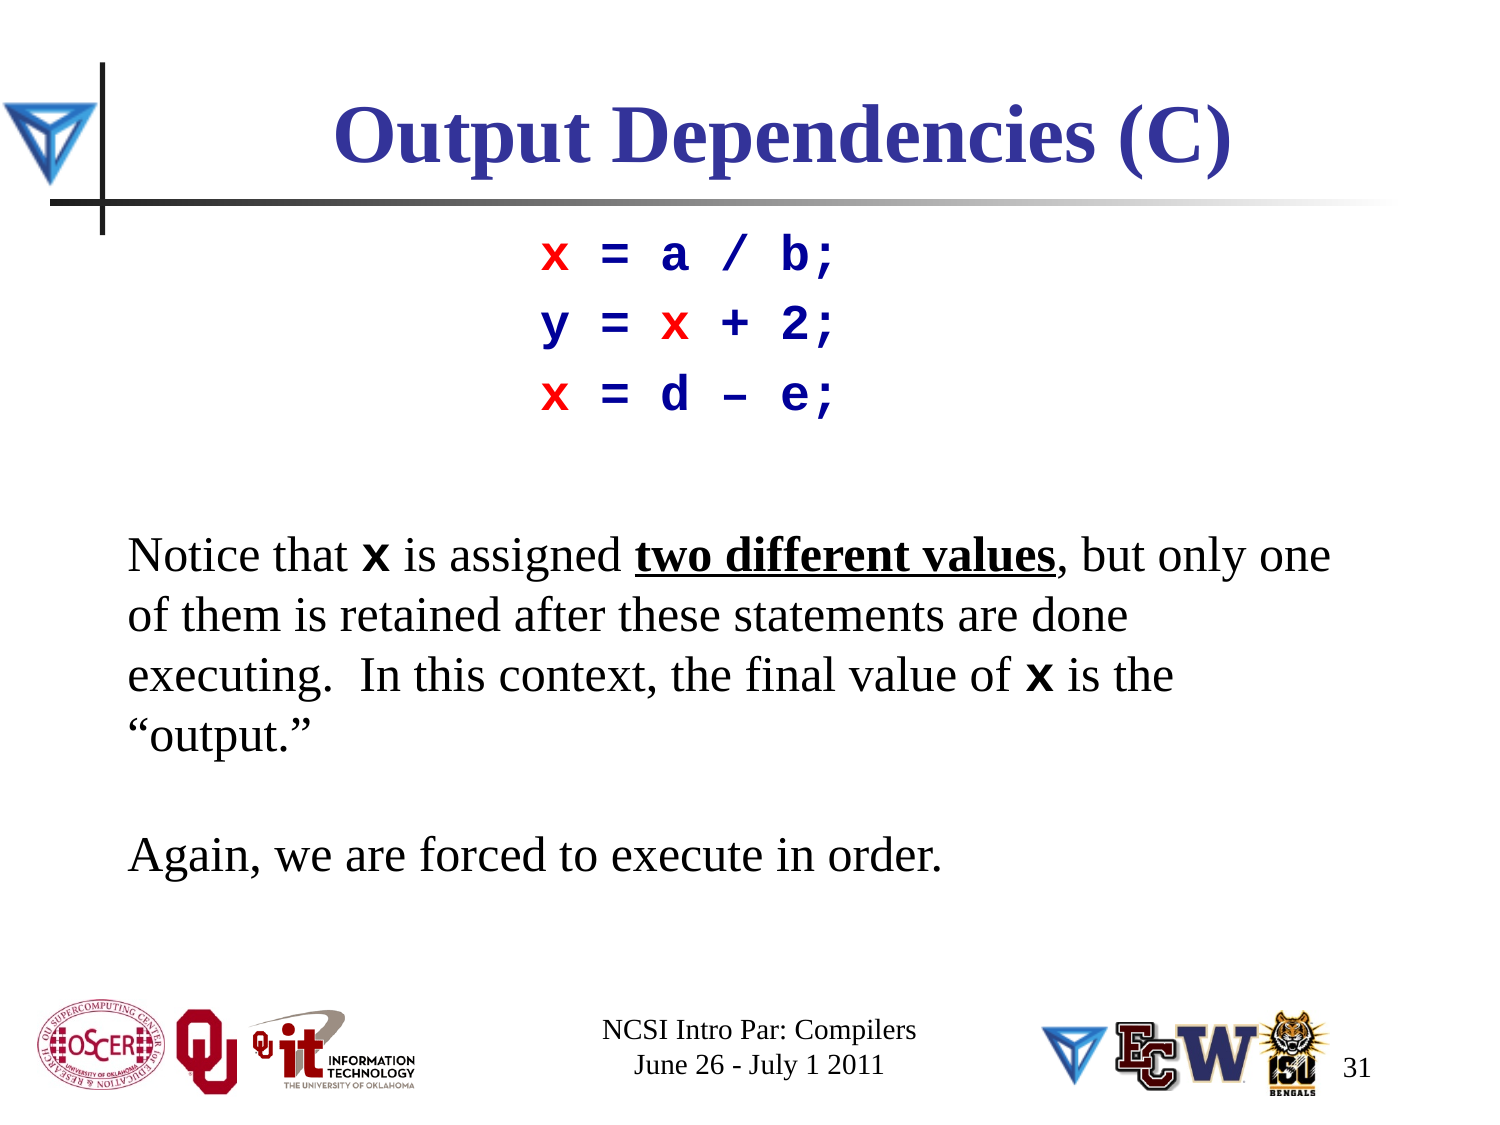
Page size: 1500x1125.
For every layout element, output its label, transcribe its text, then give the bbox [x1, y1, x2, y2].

slide_number 31 [1174, 1015, 1388, 1091]
footer NCSI Intro Par: Compilers June 26 - July 1 2011 [431, 1012, 1088, 1088]
text_box Notice that x is assigned two different values, but only one of them is retained after these statements are done executing. In this context, the final value of x is the “output.” Again, we are forced to execute in order. [112, 513, 1363, 889]
picture [174, 999, 425, 1099]
picture [1088, 1021, 1174, 1091]
list x = a / b; y = x + 2; x = d – e; [524, 212, 1001, 501]
picture [1254, 1010, 1330, 1015]
picture [1254, 1091, 1330, 1096]
picture [0, 99, 99, 190]
title Output Dependencies (C) [124, 74, 1442, 187]
picture [37, 999, 165, 1090]
